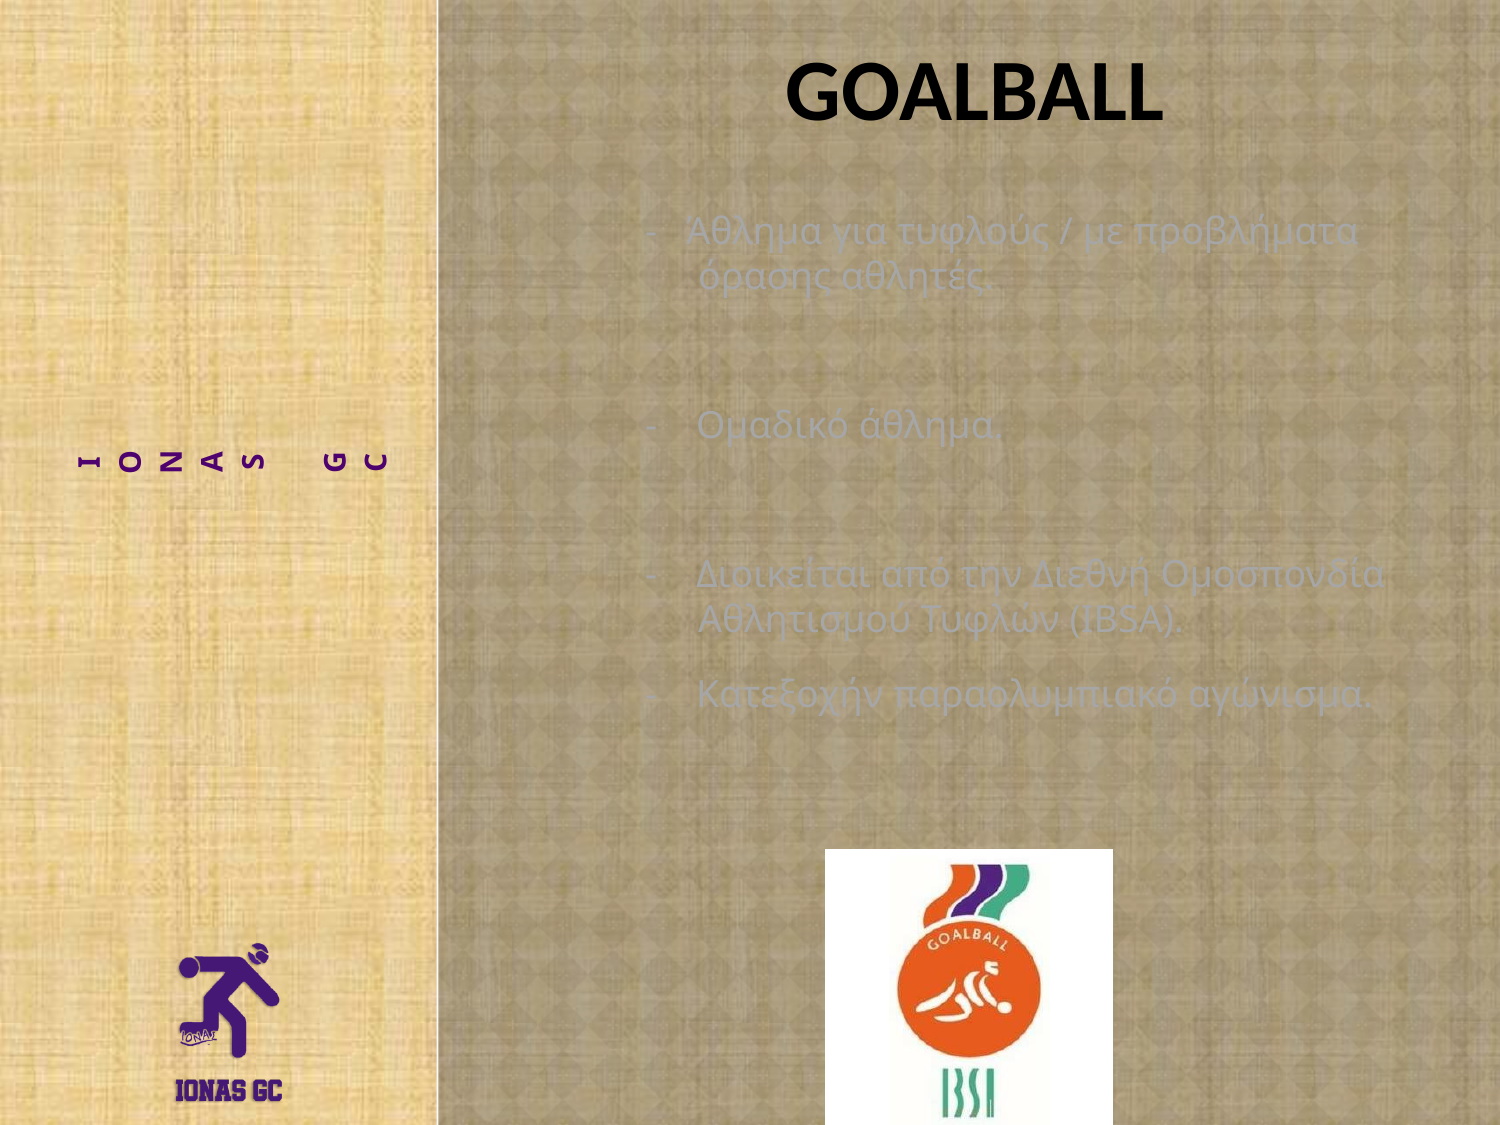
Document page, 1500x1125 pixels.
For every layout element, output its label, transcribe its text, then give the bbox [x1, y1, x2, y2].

picture [0, 0, 436, 1125]
text_box - Άθλημα για τυφλούς / με προβλήματα όρασης αθλητές. - Ομαδικό άθλημα. - Διοικείται από την Διεθνή Ομοσπονδία Αθλητισμού Τυφλών (IBSA). - Κατεξοχήν παραολυμπιακό αγώνισμα. [612, 199, 1413, 723]
picture [439, 0, 1500, 1125]
title GOALBALL [474, 37, 1475, 138]
subtitle I O N A S G C [62, 0, 407, 925]
